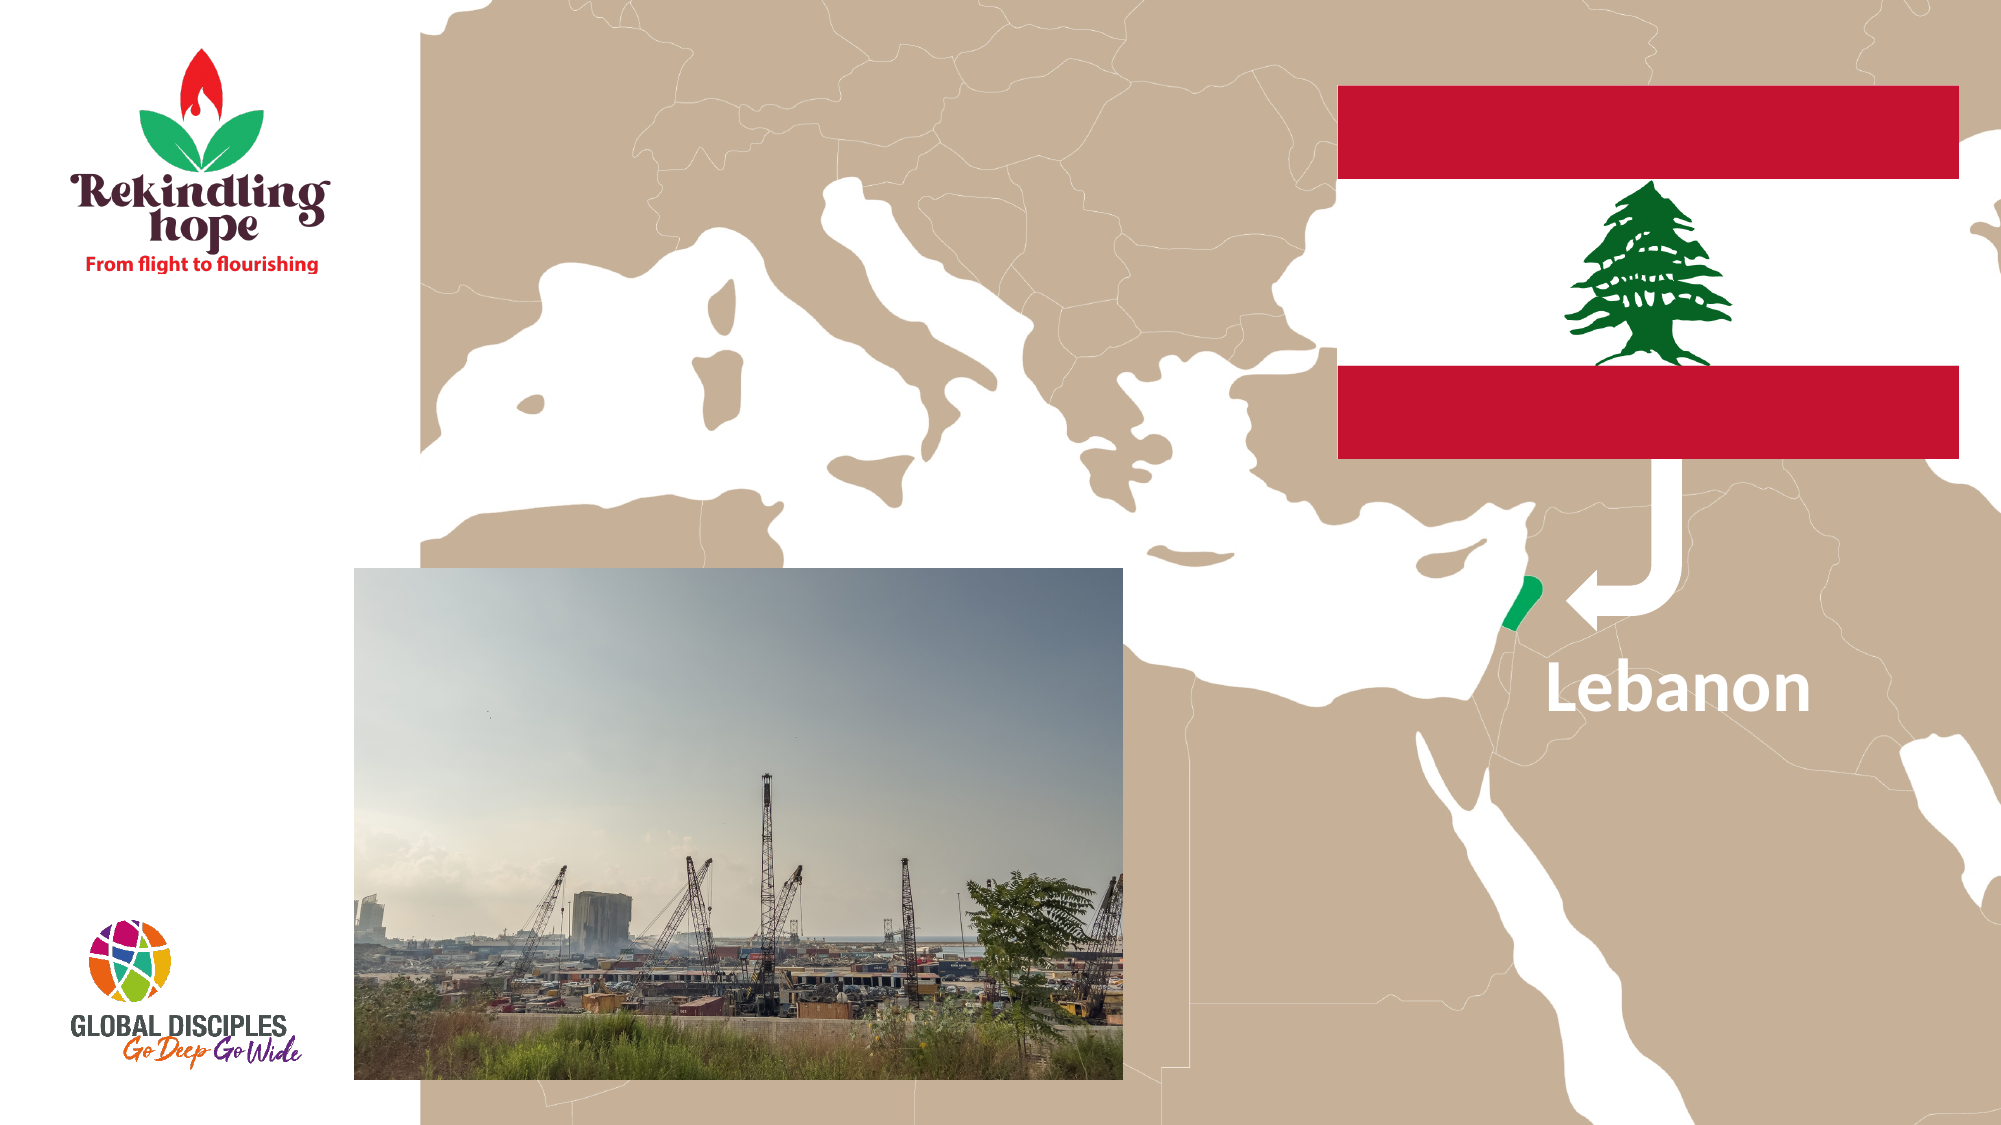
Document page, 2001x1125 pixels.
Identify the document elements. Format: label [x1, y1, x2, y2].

picture [354, 0, 2001, 1125]
picture [71, 920, 302, 1070]
picture [58, 30, 338, 288]
